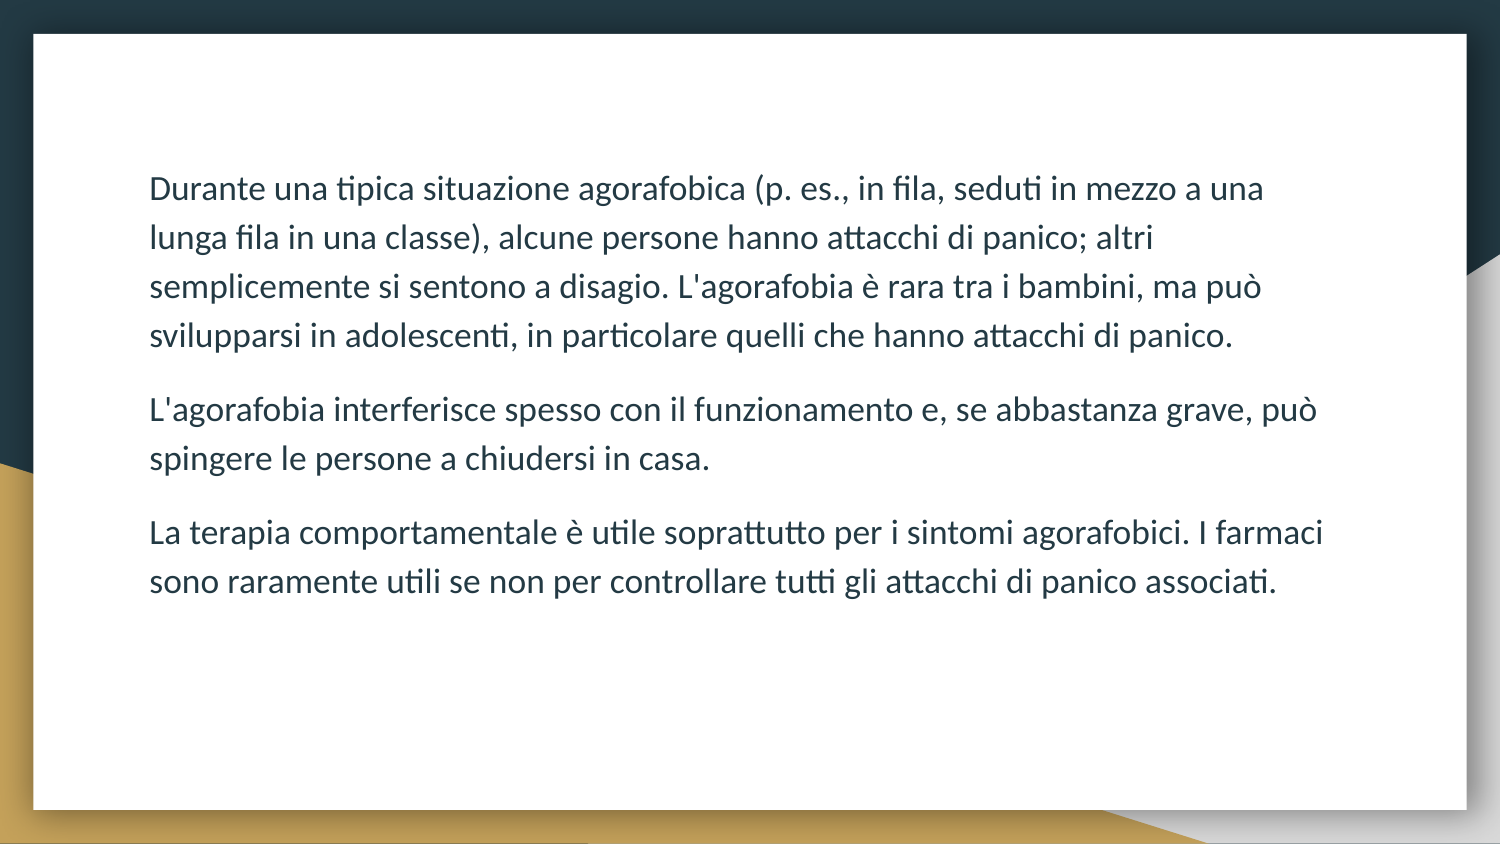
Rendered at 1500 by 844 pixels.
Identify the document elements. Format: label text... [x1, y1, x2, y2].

list Durante una tipica situazione agorafobica (p. es., in fila, seduti in mezzo a una lunga fila in una classe), alcune persone hanno attacchi di panico; altri semplicemente si sentono a disagio. L'agorafobia è rara tra i bambini, ma può svilupparsi in adolescenti, in particolare quelli che hanno attacchi di panico. L'agorafobia interferisce spesso con il funzionamento e, se abbastanza grave, può spingere le persone a chiudersi in casa. La terapia comportamentale è utile soprattutto per i sintomi agorafobici. I farmaci sono raramente utili se non per controllare tutti gli attacchi di panico associati. [134, 143, 1366, 729]
